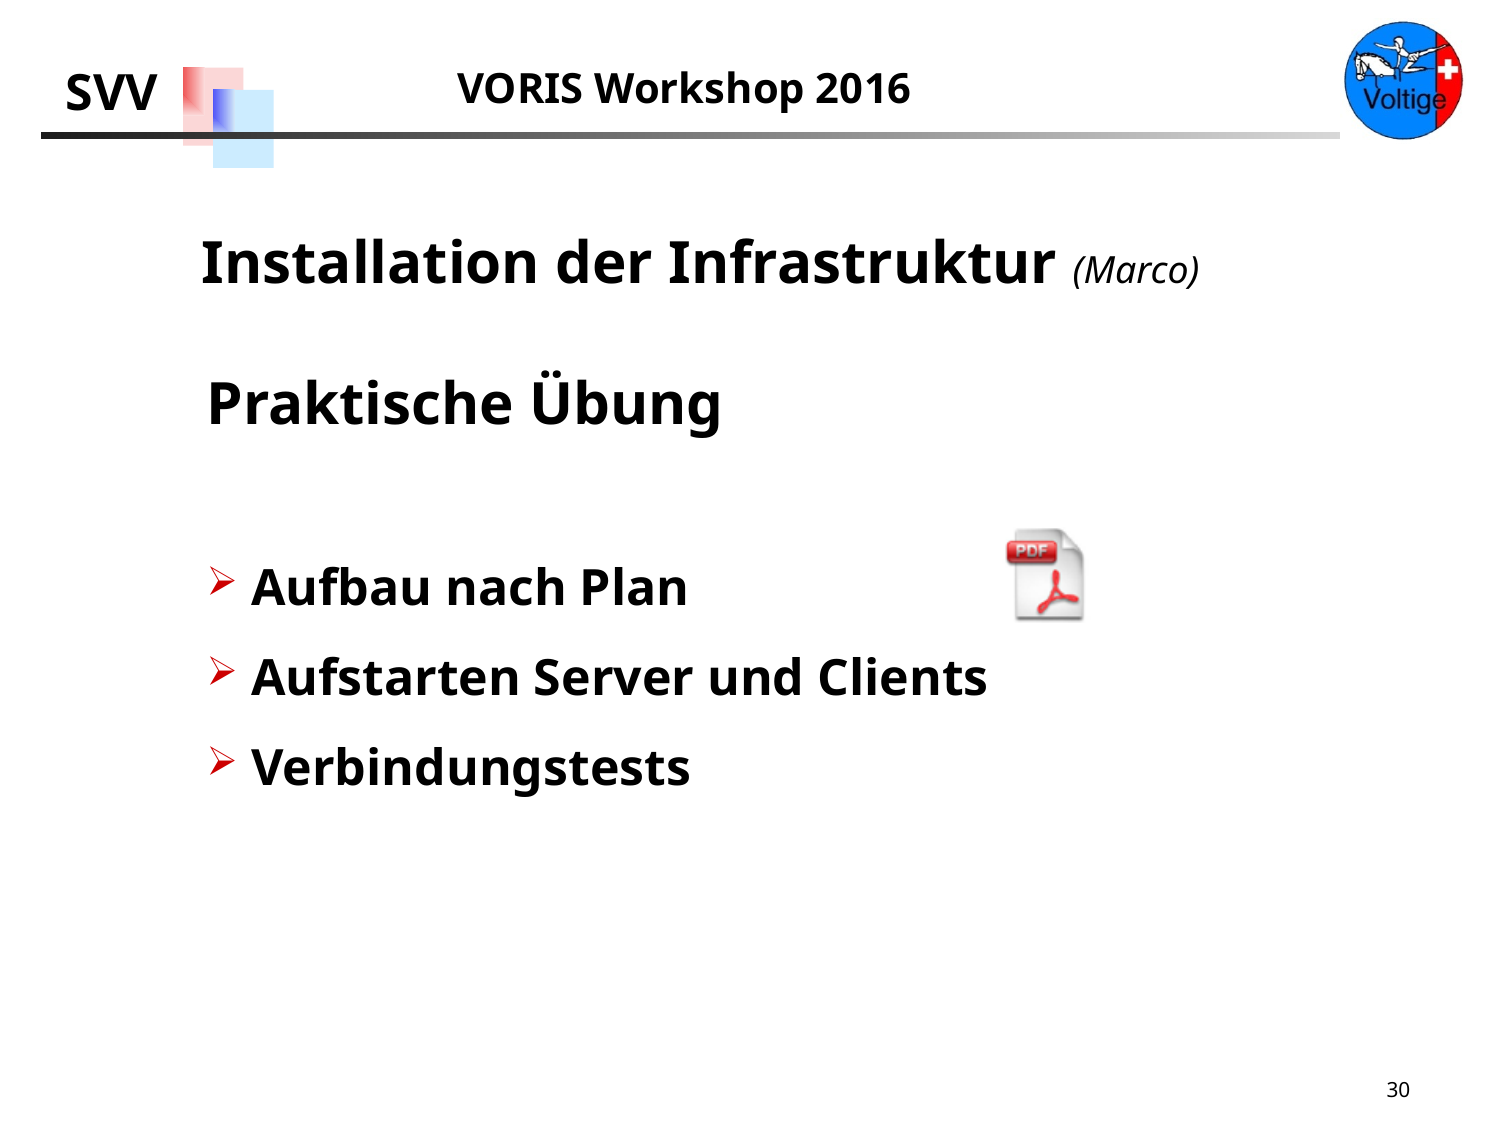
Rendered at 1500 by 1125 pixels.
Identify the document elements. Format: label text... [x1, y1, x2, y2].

text_box Praktische Übung Aufbau nach Plan Aufstarten Server und Clients Verbindungstests [191, 323, 1113, 803]
text_box Installation der Infrastruktur (Marco) [186, 182, 1274, 303]
picture [1340, 18, 1466, 144]
picture [997, 526, 1093, 623]
text_box 30 [1257, 1037, 1425, 1113]
